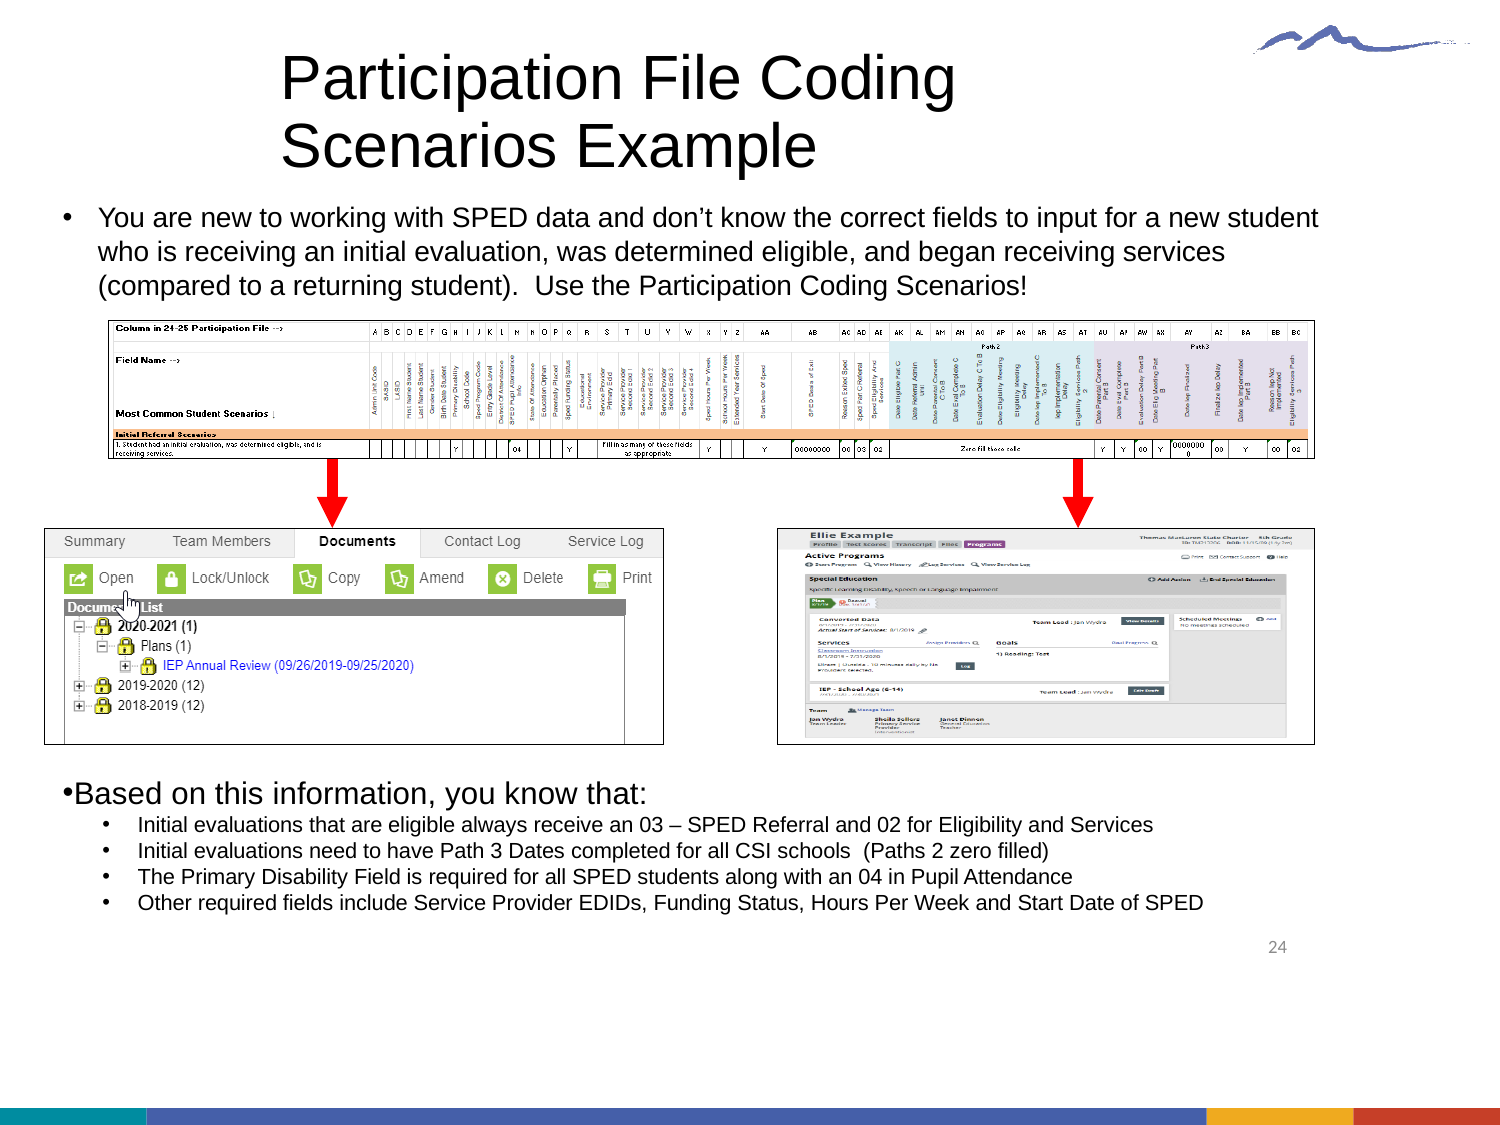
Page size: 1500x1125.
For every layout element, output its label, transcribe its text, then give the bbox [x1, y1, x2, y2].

picture [43, 528, 664, 745]
slide_number 24 [1230, 923, 1299, 976]
text_box You are new to working with SPED data and don’t know the correct fields to input for a new student who is receiving an initial evaluation, was determined eligible, and began receiving services (compared to a returning student). Use the Participation Coding Scenarios! Based on this information, you know that: Initial evaluations that are eligible always receive an 03 – SPED Referral and 02 for Eligibility and Services Initial evaluations need to have Path 3 Dates completed for all CSI schools (Paths 2 zero filled) The Primary Disability Field is required for all SPED students along with an 04 in Pupil Attendance Other required fields include Service Provider EDIDs, Funding Status, Hours Per Week and Start Date of SPED [48, 192, 1346, 923]
title Participation File Coding Scenarios Example [269, 51, 1065, 192]
picture [1253, 25, 1470, 54]
picture [777, 528, 1315, 745]
picture [108, 320, 1315, 459]
